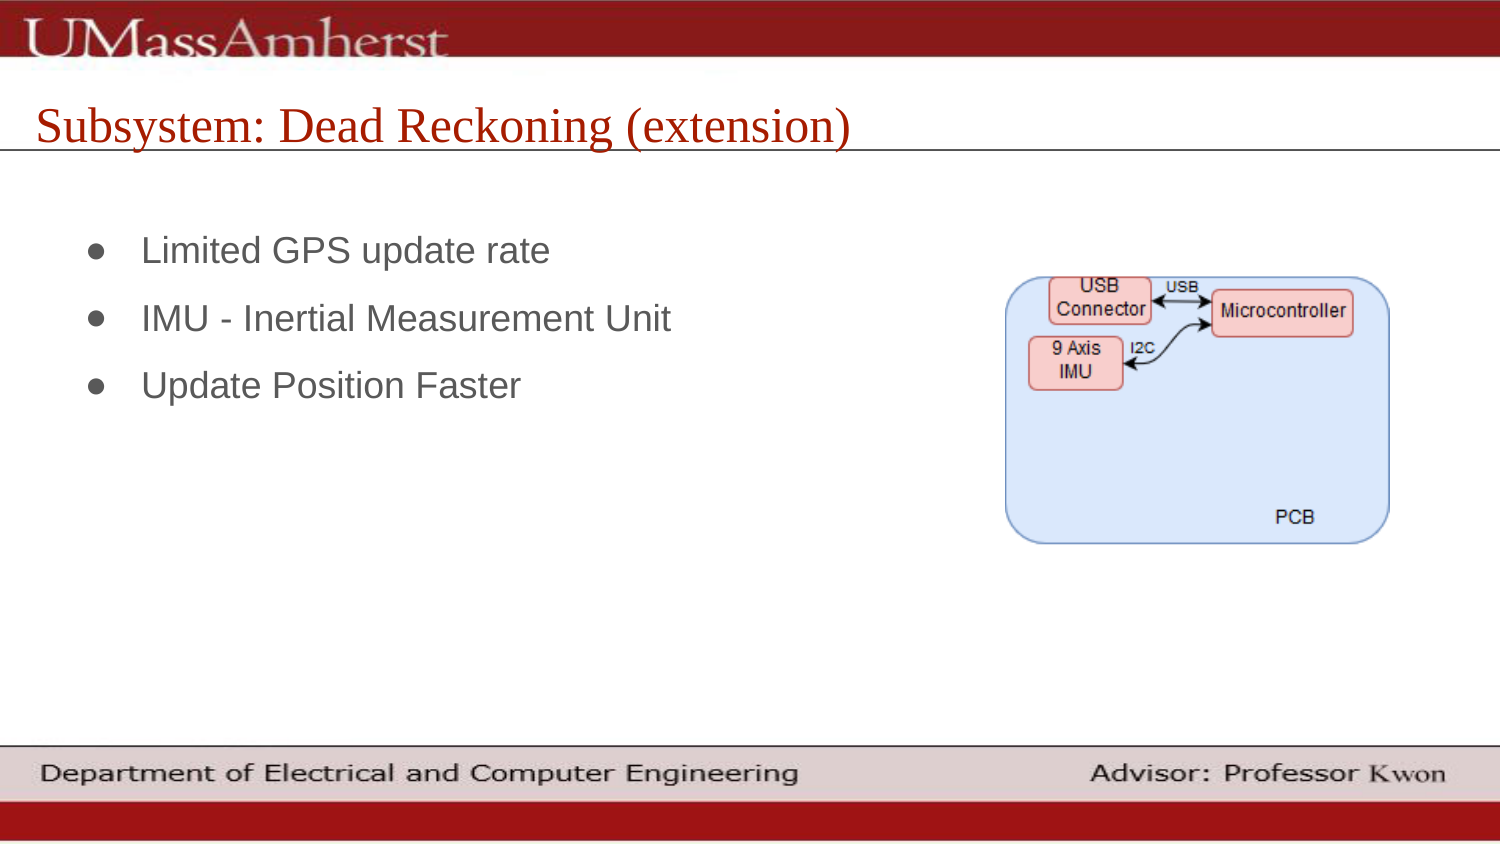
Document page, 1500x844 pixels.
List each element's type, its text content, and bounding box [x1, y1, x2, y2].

list Limited GPS update rate IMU - Inertial Measurement Unit Update Position Faster [51, 189, 1449, 750]
picture [0, 0, 1500, 844]
text_box Subsystem: Dead Reckoning (extension) [20, 77, 1309, 154]
